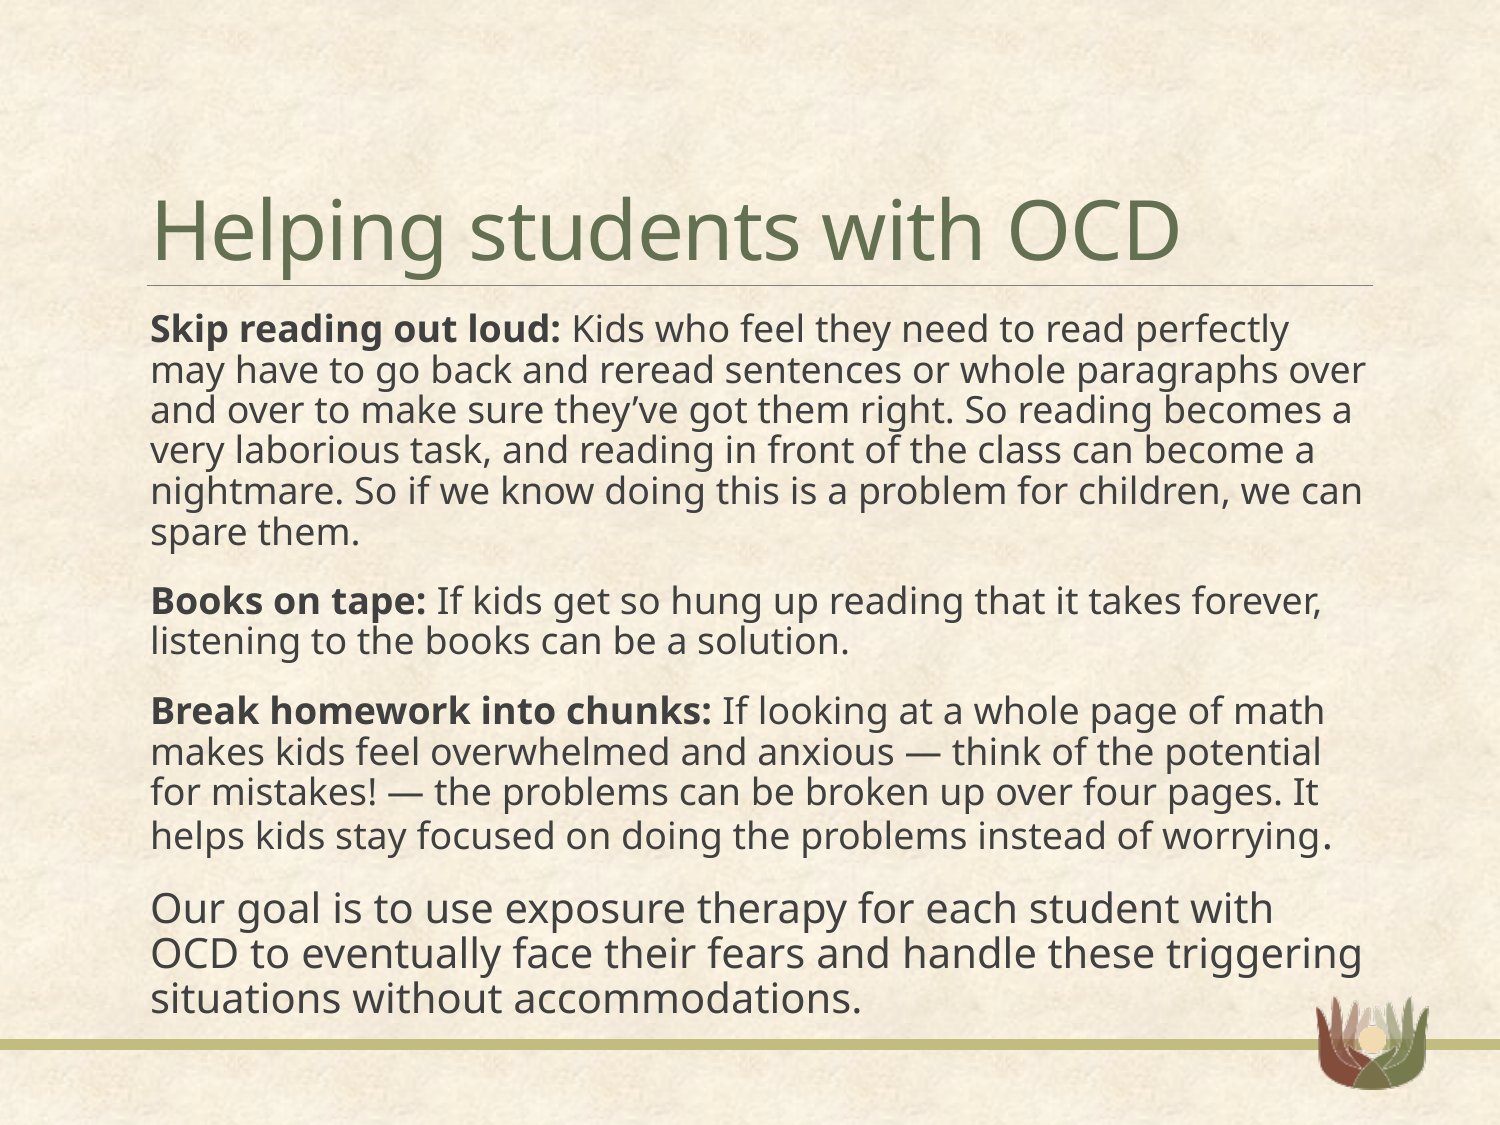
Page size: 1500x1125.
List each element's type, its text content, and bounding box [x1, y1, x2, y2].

picture [1316, 996, 1429, 1090]
list Skip reading out loud: Kids who feel they need to read perfectly may have to go back and reread sentences or whole paragraphs over and over to make sure they’ve got them right. So reading becomes a very laborious task, and reading in front of the class can become a nightmare. So if we know doing this is a problem for children, we can spare them. Books on tape: If kids get so hung up reading that it takes forever, listening to the books can be a solution. Break homework into chunks: If looking at a whole page of math makes kids feel overwhelmed and anxious — think of the potential for mistakes! — the problems can be broken up over four pages. It helps kids stay focused on doing the problems instead of worrying. Our goal is to use exposure therapy for each student with OCD to eventually face their fears and handle these triggering situations without accommodations. [135, 302, 1373, 1050]
title Helping students with OCD [135, 47, 1373, 285]
